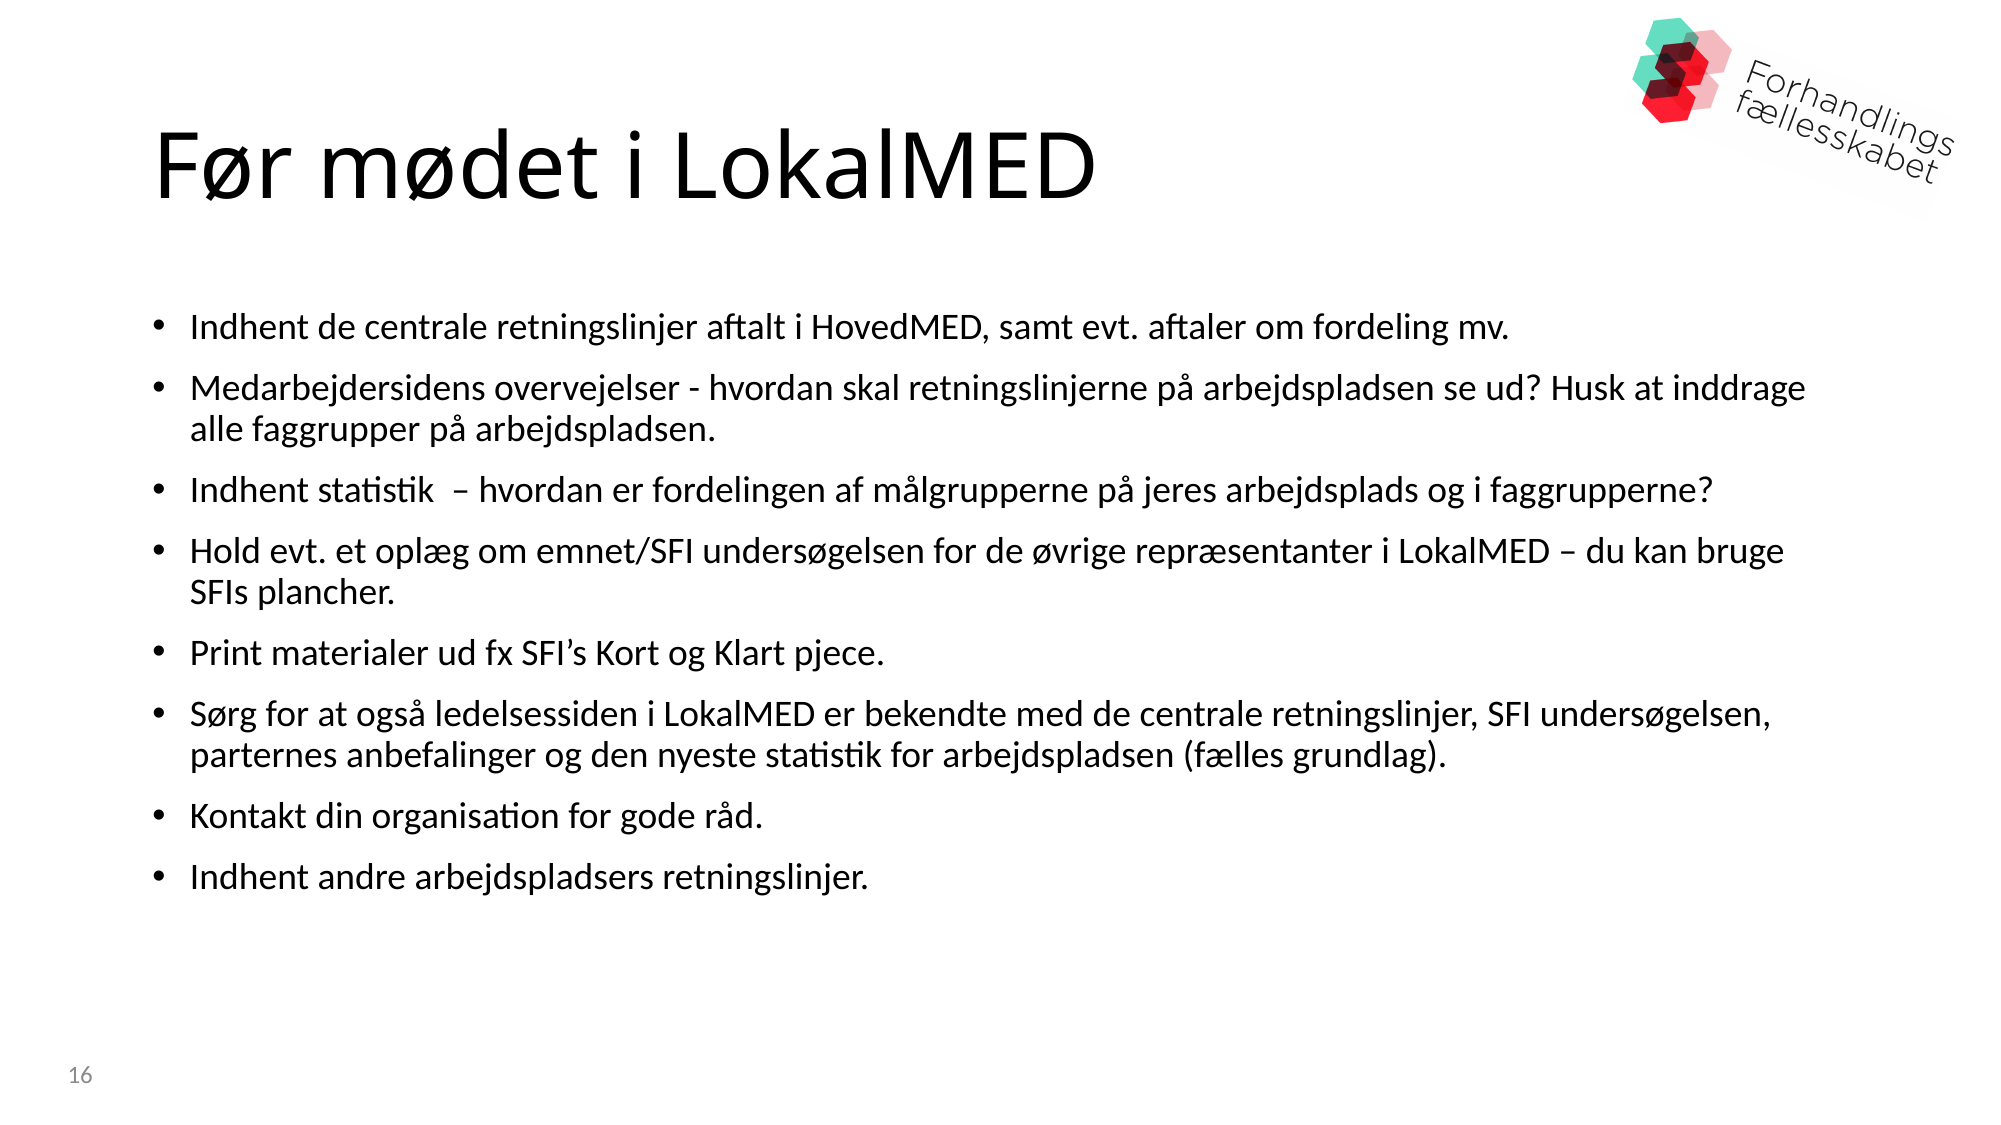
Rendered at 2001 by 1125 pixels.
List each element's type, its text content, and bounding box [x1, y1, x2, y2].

picture [1640, 10, 1789, 59]
list Indhent de centrale retningslinjer aftalt i HovedMED, samt evt. aftaler om fordeling mv. Medarbejdersidens overvejelser - hvordan skal retningslinjerne på arbejdspladsen se ud? Husk at inddrage alle faggrupper på arbejdspladsen. Indhent statistik – hvordan er fordelingen af målgrupperne på jeres arbejdsplads og i faggrupperne? Hold evt. et oplæg om emnet/SFI undersøgelsen for de øvrige repræsentanter i LokalMED – du kan bruge SFIs plancher. Print materialer ud fx SFI’s Kort og Klart pjece. Sørg for at også ledelsessiden i LokalMED er bekendte med de centrale retningslinjer, SFI undersøgelsen, parternes anbefalinger og den nyeste statistik for arbejdspladsen (fælles grundlag). Kontakt din organisation for gode råd. Indhent andre arbejdspladsers retningslinjer. [137, 299, 1863, 1014]
slide_number 16 [31, 1043, 109, 1104]
picture [1863, 86, 1961, 220]
title Før mødet i LokalMED [137, 59, 1863, 278]
